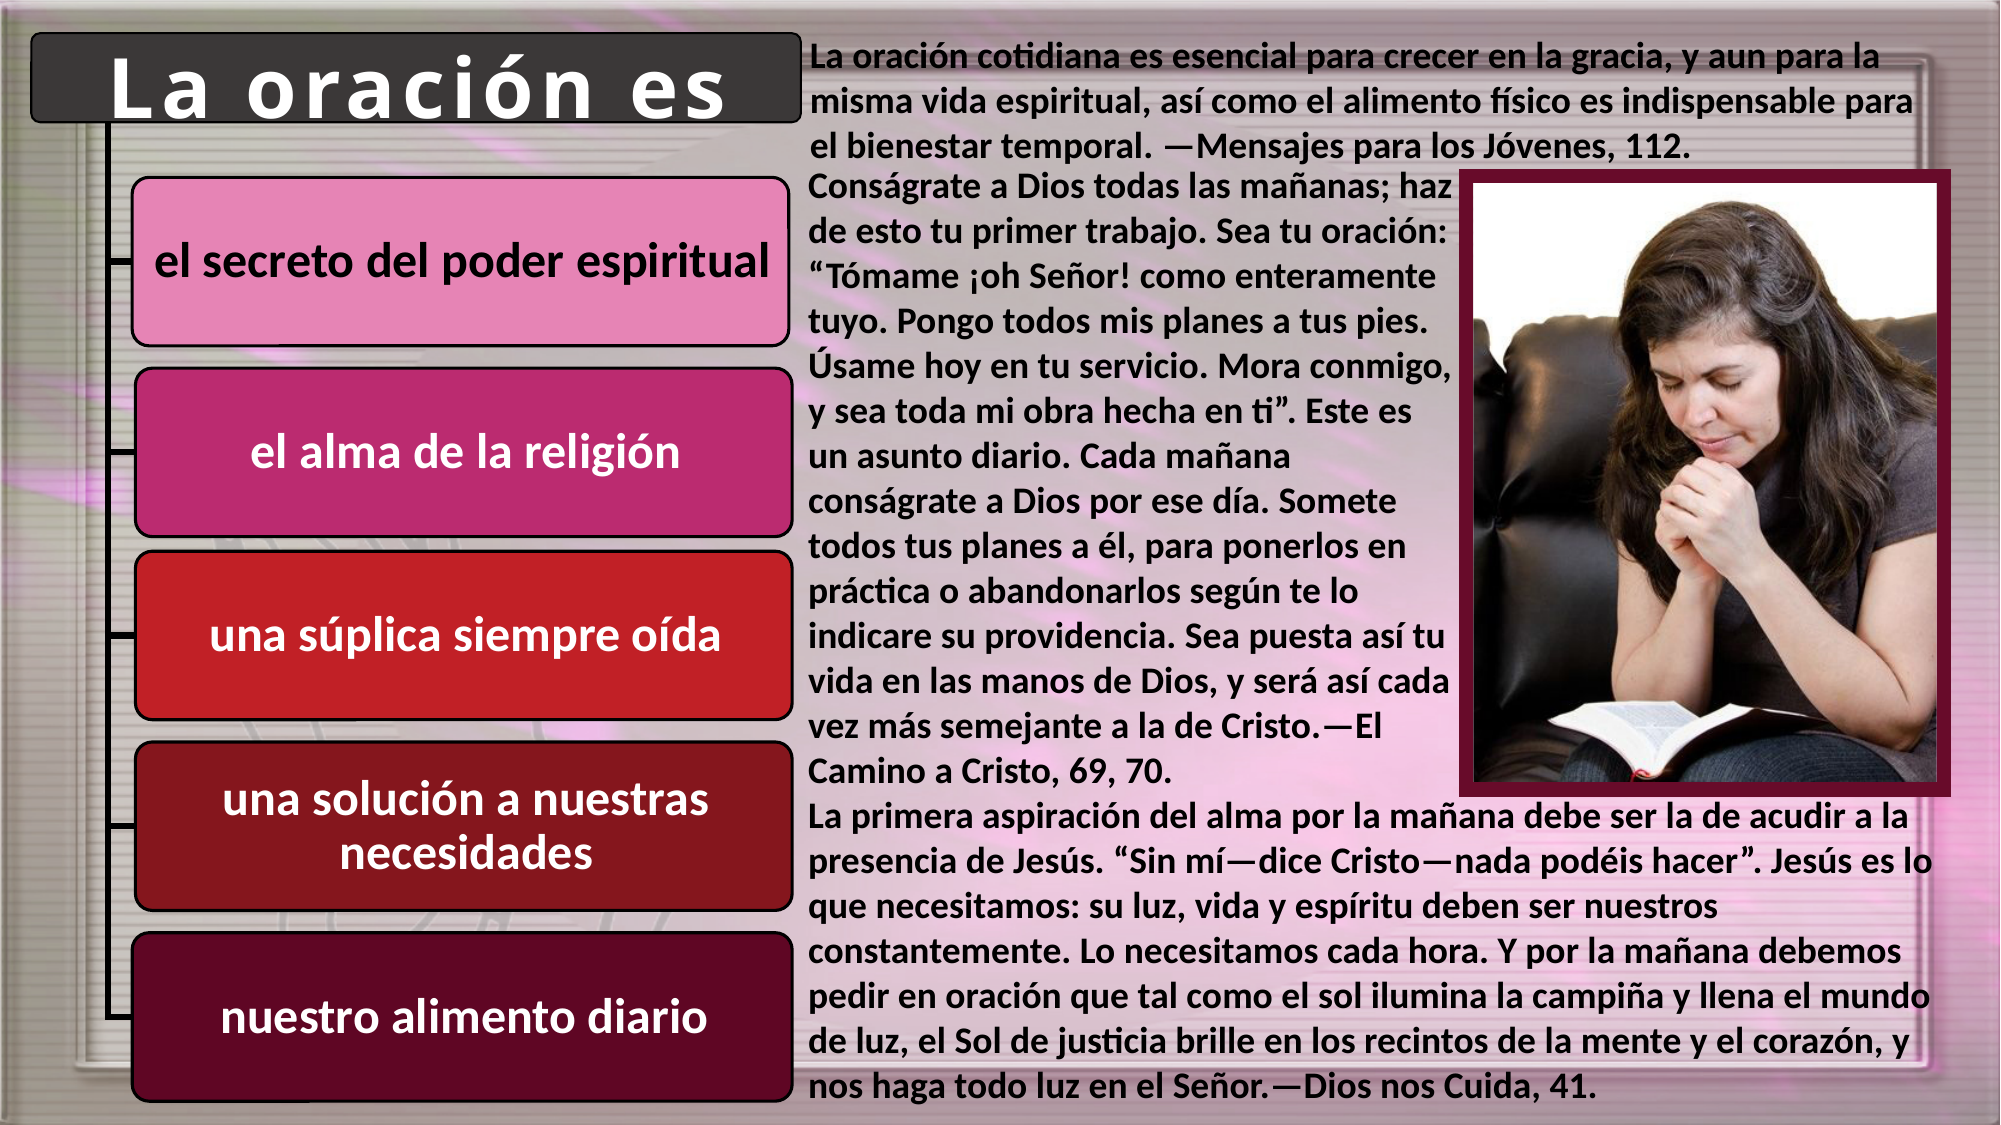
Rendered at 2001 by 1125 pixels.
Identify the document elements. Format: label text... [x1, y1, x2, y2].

text_box La oración cotidiana es esencial para crecer en la gracia, y aun para la misma vida espiritual, así como el alimento físico es indispensable para el bienestar temporal. —Mensajes para los Jóvenes, 112. [846, 23, 1951, 169]
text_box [31, 0, 846, 1125]
text_box Conságrate a Dios todas las mañanas; haz de esto tu primer trabajo. Sea tu oración: “Tómame ¡oh Señor! como enteramente tuyo. Pongo todos mis planes a tus pies. Úsame hoy en tu servicio. Mora conmigo, y sea toda mi obra hecha en ti”. Este es un asunto diario. Cada mañana conságrate a Dios por ese día. Somete todos tus planes a él, para ponerlos en práctica o abandonarlos según te lo indicare su providencia. Sea puesta así tu vida en las manos de Dios, y será así cada vez más semejante a la de Cristo.—El Camino a Cristo, 69, 70. [846, 153, 1469, 783]
picture [1473, 183, 1937, 783]
text_box La primera aspiración del alma por la mañana debe ser la de acudir a la presencia de Jesús. “Sin mí—dice Cristo—nada podéis hacer”. Jesús es lo que necesitamos: su luz, vida y espíritu deben ser nuestros constantemente. Lo necesitamos cada hora. Y por la mañana debemos pedir en oración que tal como el sol ilumina la campiña y llena el mundo de luz, el Sol de justicia brille en los recintos de la mente y el corazón, y nos haga todo luz en el Señor.—Dios nos Cuida, 41. [846, 783, 1969, 1114]
